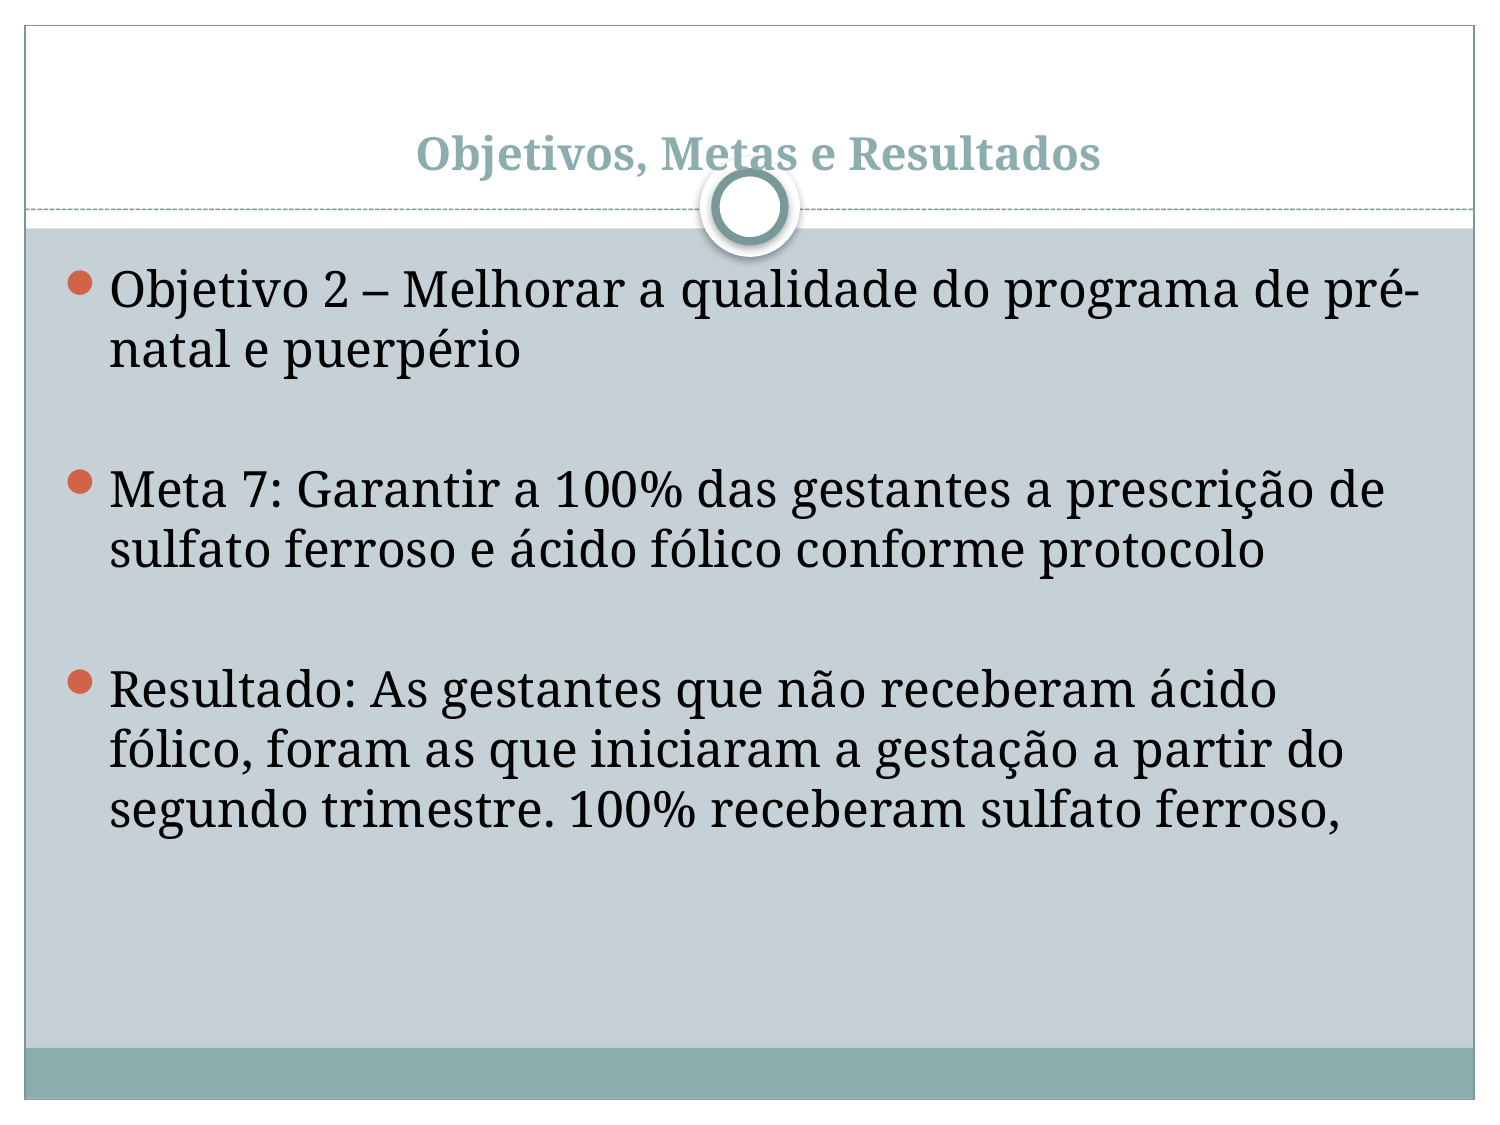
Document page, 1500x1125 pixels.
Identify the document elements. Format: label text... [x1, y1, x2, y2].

list Objetivo 2 – Melhorar a qualidade do programa de pré-natal e puerpério Meta 7: Garantir a 100% das gestantes a prescrição de sulfato ferroso e ácido fólico conforme protocolo Resultado: As gestantes que não receberam ácido fólico, foram as que iniciaram a gestação a partir do segundo trimestre. 100% receberam sulfato ferroso, [49, 250, 1445, 1001]
title Objetivos, Metas e Resultados [58, 117, 1459, 242]
